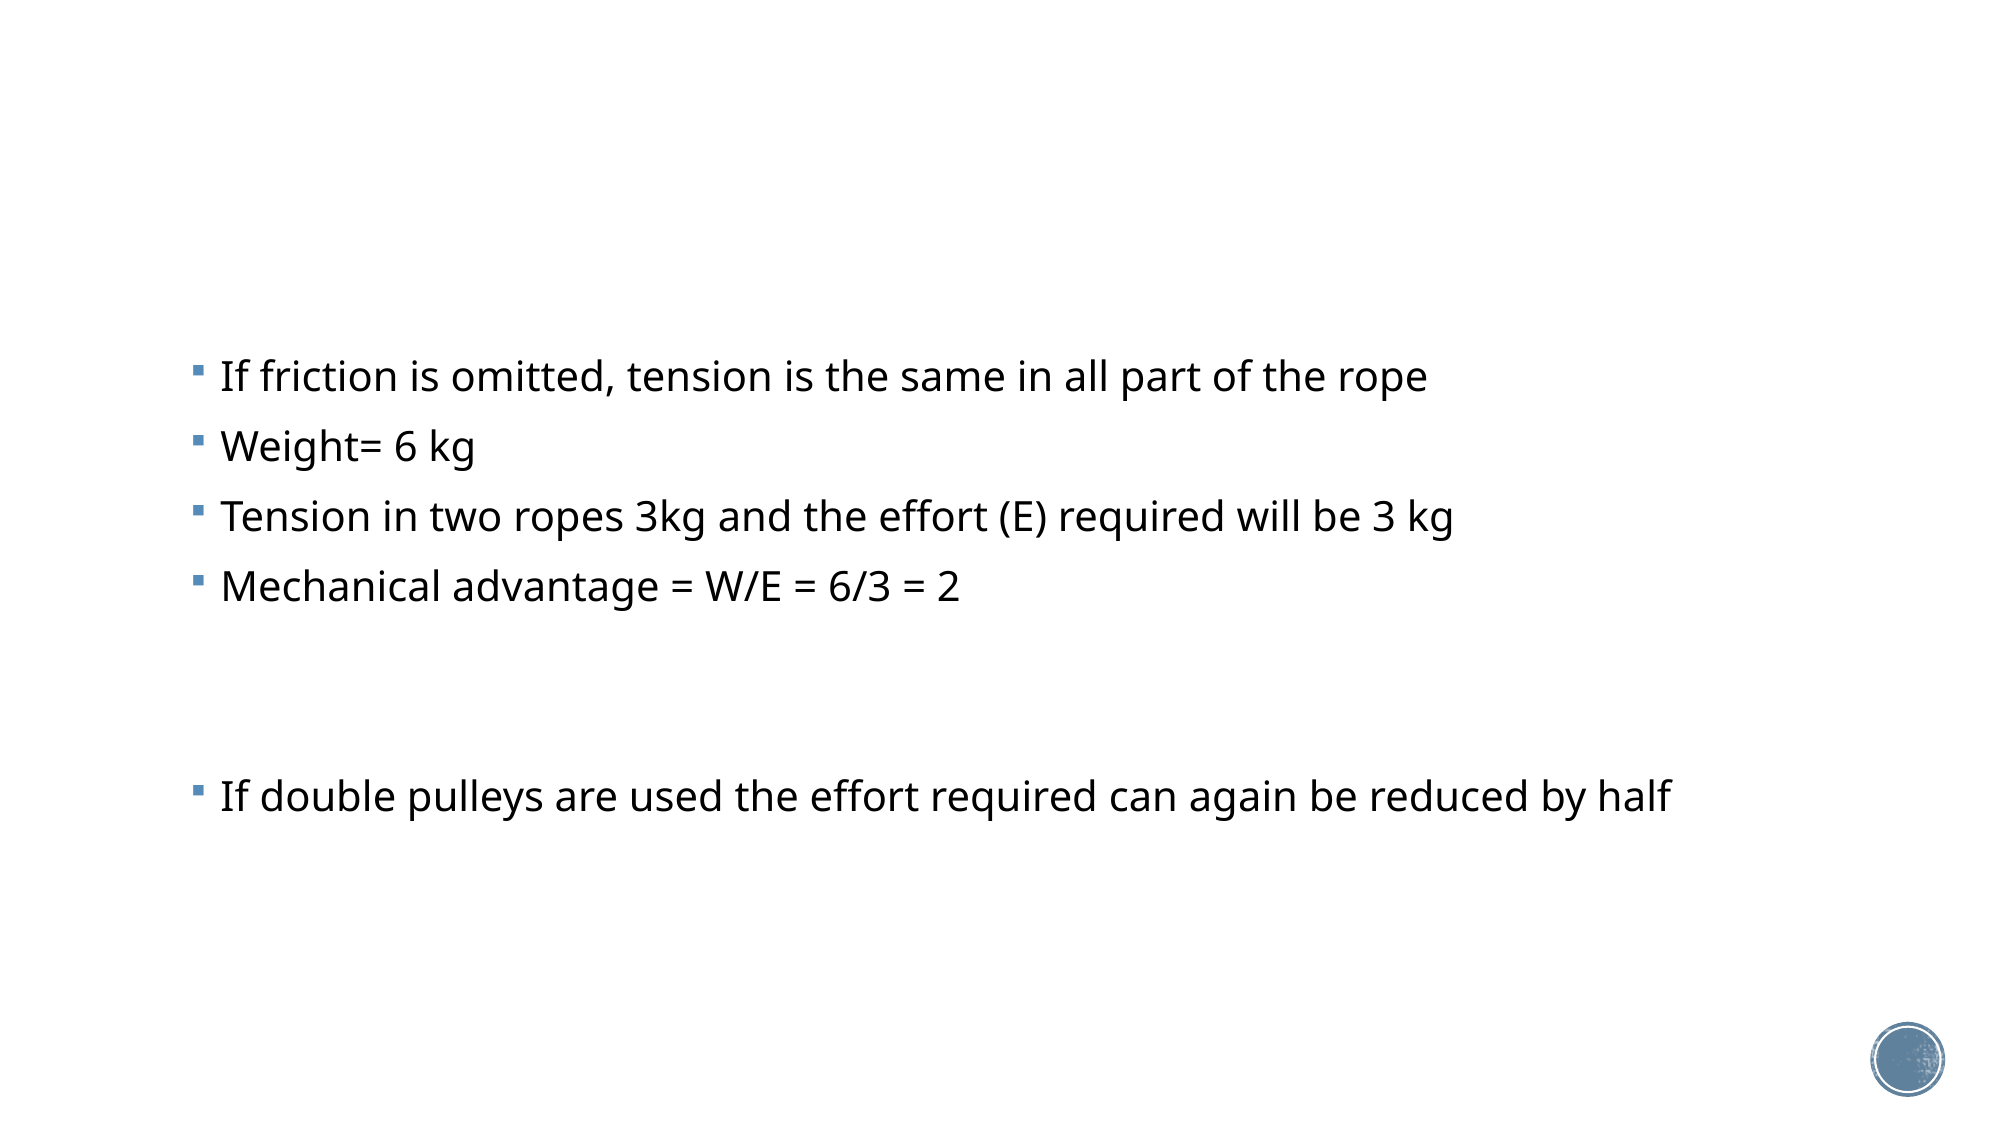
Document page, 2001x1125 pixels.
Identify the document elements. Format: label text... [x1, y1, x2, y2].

list If friction is omitted, tension is the same in all part of the rope Weight= 6 kg Tension in two ropes 3kg and the effort (E) required will be 3 kg Mechanical advantage = W/E = 6/3 = 2 If double pulleys are used the effort required can again be reduced by half [175, 348, 1826, 1013]
